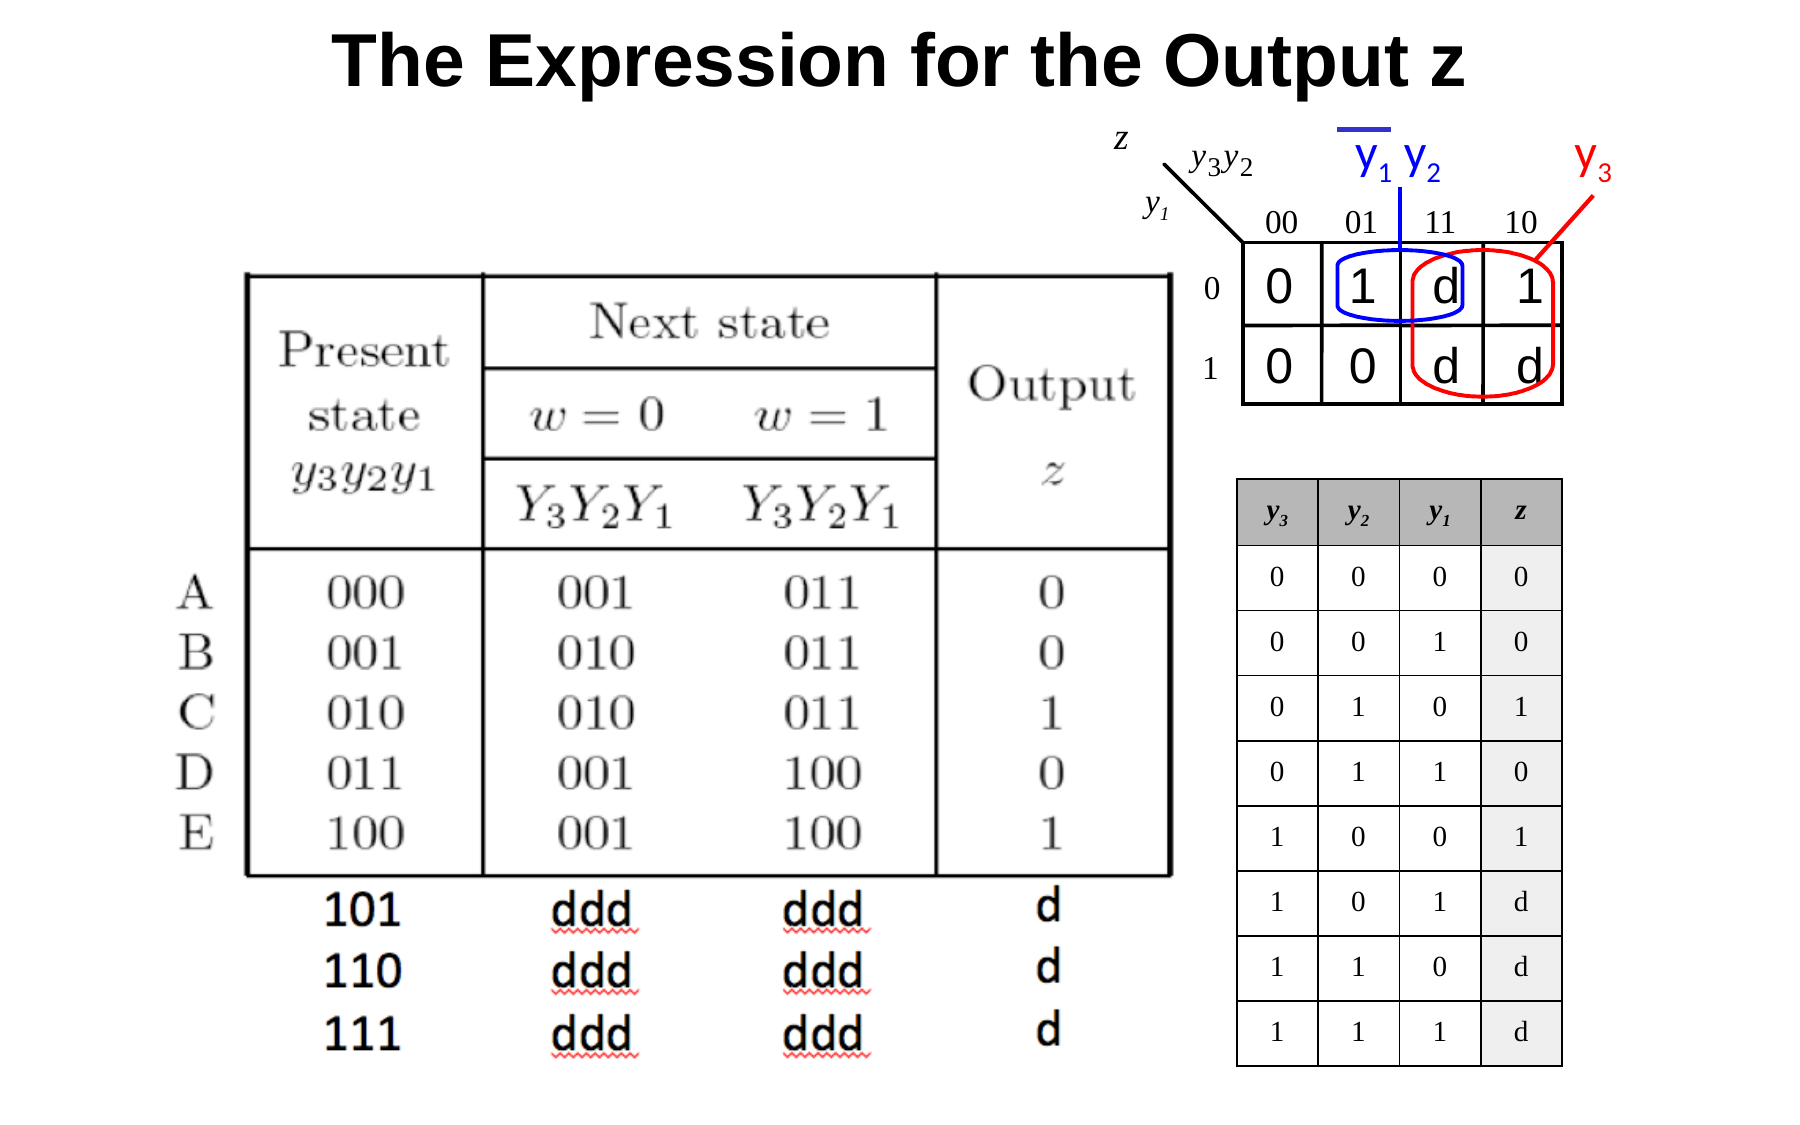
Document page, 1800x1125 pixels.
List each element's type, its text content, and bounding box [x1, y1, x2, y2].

table_cell d [1482, 937, 1561, 1000]
table_cell 1 [1319, 937, 1399, 1000]
table_cell 0 [1400, 676, 1480, 740]
table_cell 1 [1482, 807, 1561, 870]
table_cell 0 [1238, 742, 1317, 805]
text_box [1535, 187, 1594, 260]
table_cell 0 [1319, 872, 1399, 935]
table_cell 1 [1400, 872, 1480, 935]
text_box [1113, 112, 1563, 405]
text_box The Expression for the Output z [149, 0, 1650, 113]
table_cell 1 [1319, 676, 1399, 740]
table_cell 1 [1319, 1002, 1399, 1065]
table_cell 1 [1319, 742, 1399, 805]
table_cell 1 [1238, 937, 1317, 1000]
table_cell 1 [1400, 611, 1480, 675]
table_cell 0 [1238, 676, 1317, 740]
table_cell 1 [1400, 1002, 1480, 1065]
table_cell 0 [1238, 611, 1317, 675]
table_header y3 [1238, 480, 1317, 545]
table_cell 0 [1482, 546, 1561, 610]
text_box y3 [1564, 112, 1627, 196]
table_cell 1 [1238, 807, 1317, 870]
table_cell 0 [1238, 546, 1317, 610]
table_cell 0 [1319, 611, 1399, 675]
table_cell 1 [1238, 1002, 1317, 1065]
table_cell 0 [1319, 546, 1399, 610]
table_cell 0 [1482, 611, 1561, 675]
table_cell d [1482, 1002, 1561, 1065]
table_cell 0 [1482, 742, 1561, 805]
table_header y2 [1319, 480, 1399, 545]
table_cell 0 [1400, 807, 1480, 870]
table_cell 0 [1319, 807, 1399, 870]
table_cell d [1482, 872, 1561, 935]
picture [151, 254, 1188, 1072]
table_header z [1482, 480, 1561, 545]
table_cell 1 [1238, 872, 1317, 935]
table_cell 0 [1400, 937, 1480, 1000]
table_cell 0 [1400, 546, 1480, 610]
table_header y1 [1400, 480, 1480, 545]
table_cell 1 [1482, 676, 1561, 740]
table_cell 1 [1400, 742, 1480, 805]
